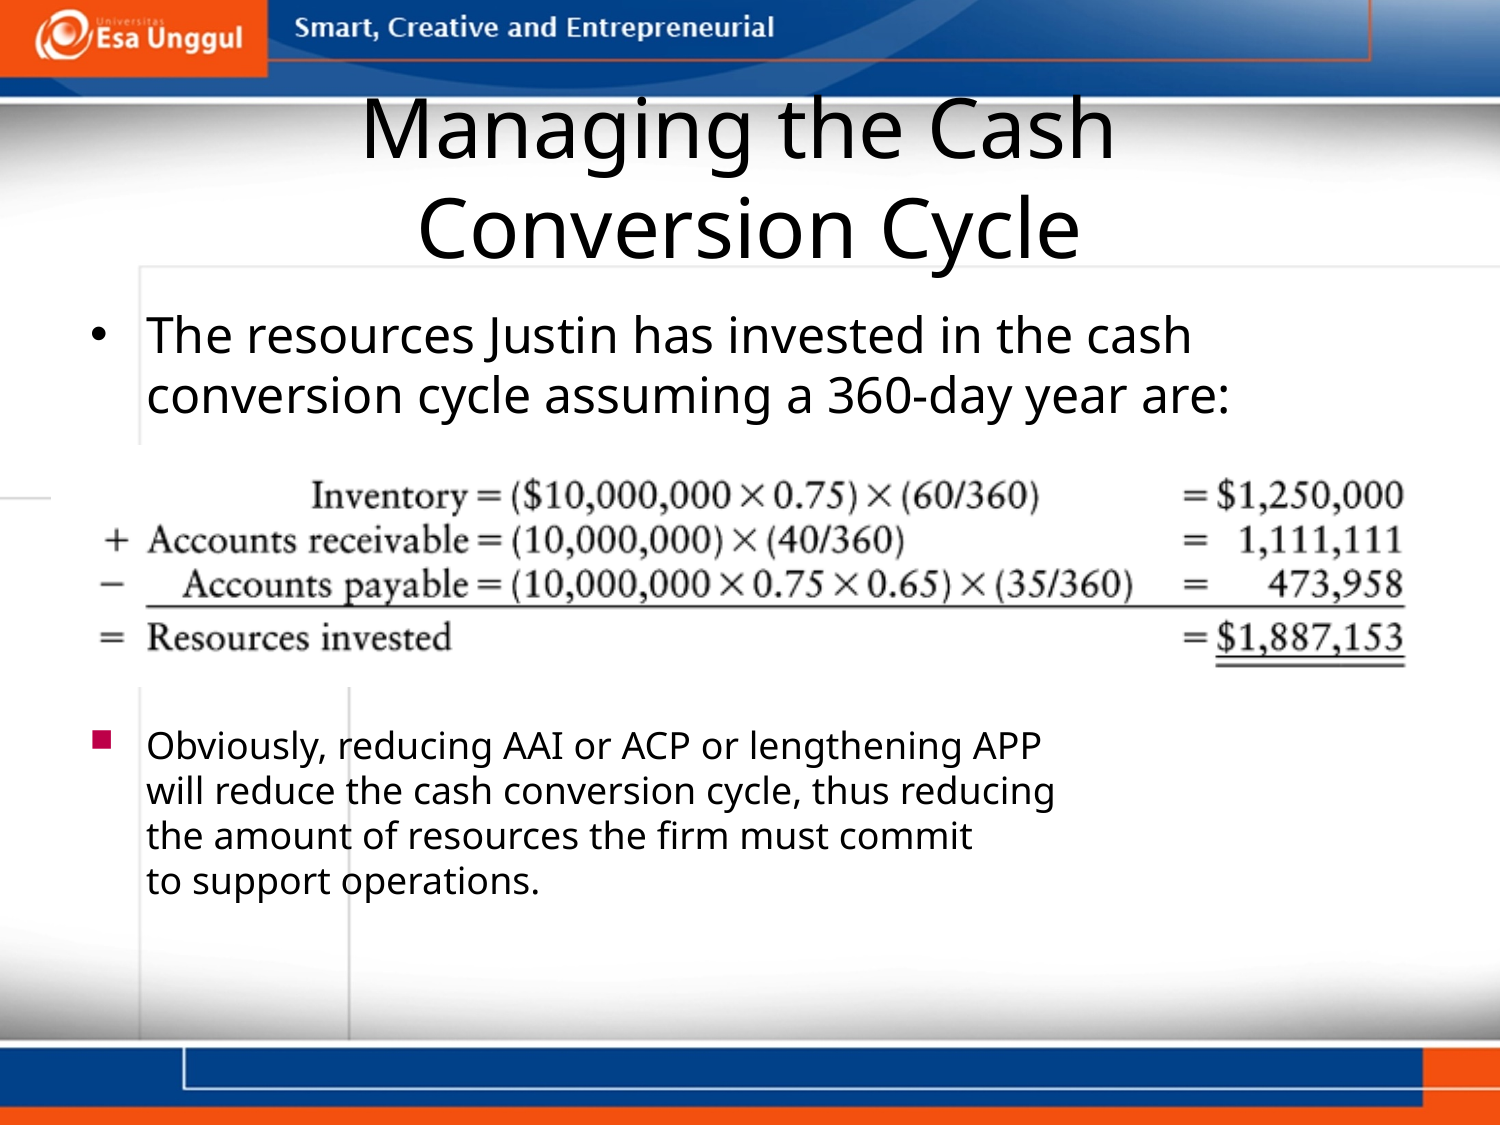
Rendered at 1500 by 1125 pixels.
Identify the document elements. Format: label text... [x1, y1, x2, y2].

picture [0, 0, 1500, 1125]
list The resources Justin has invested in the cash conversion cycle assuming a 360-day year are: [75, 295, 1425, 444]
text_box Obviously, reducing AAI or ACP or lengthening APP will reduce the cash conversion cycle, thus reducing the amount of resources the firm must commit to support operations. [74, 714, 1425, 894]
title Managing the Cash Conversion Cycle [75, 99, 1425, 250]
